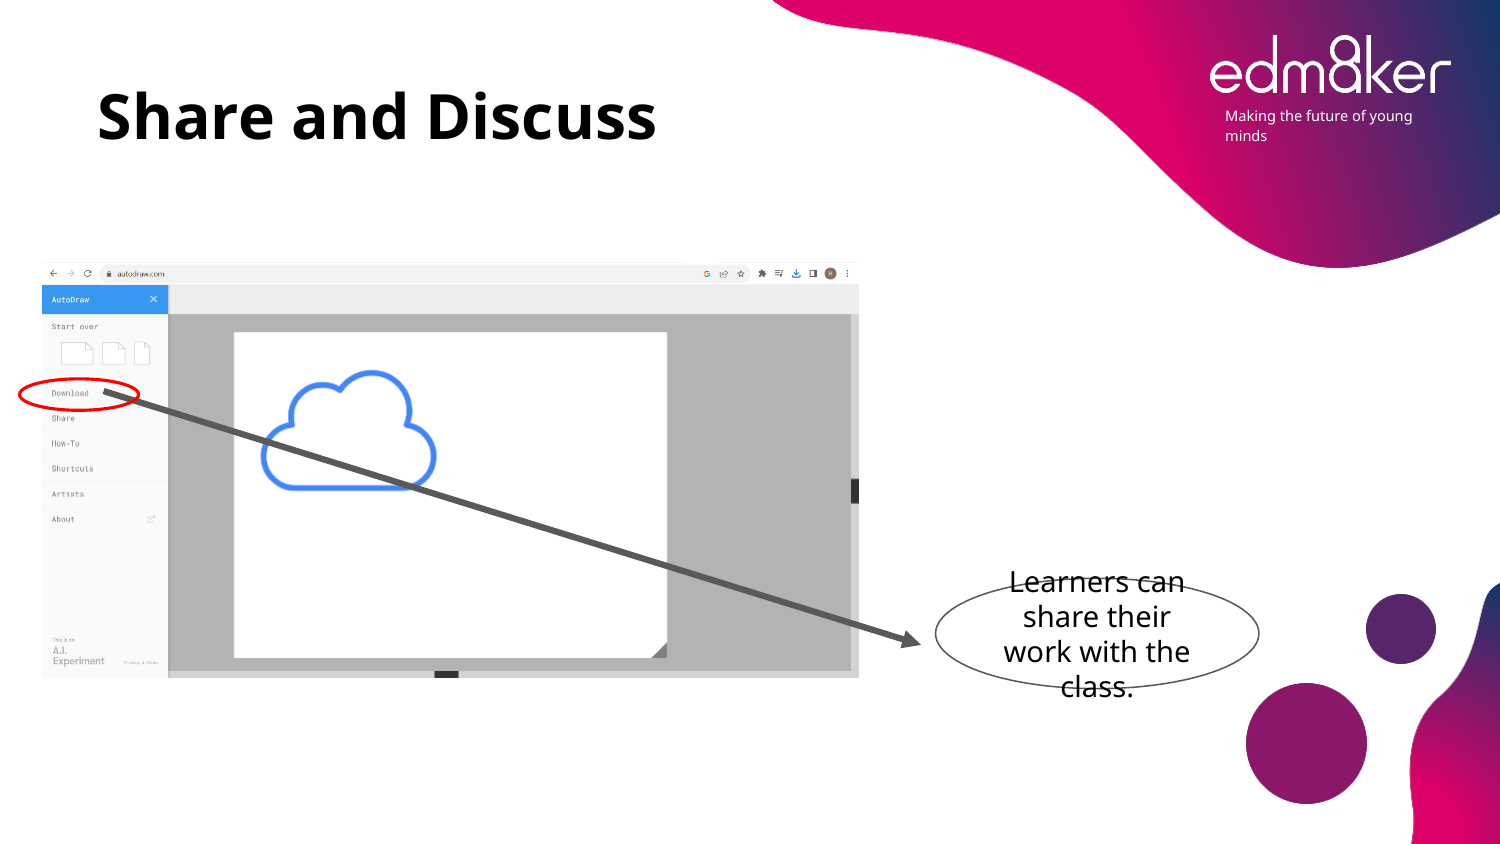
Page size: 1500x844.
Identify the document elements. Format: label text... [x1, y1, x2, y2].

picture [1366, 560, 1500, 844]
text_box [19, 383, 37, 406]
text_box Learners can share their work with the class. [935, 578, 1259, 689]
picture [1246, 683, 1367, 804]
title Share and Discuss [82, 61, 899, 190]
picture [42, 0, 1500, 678]
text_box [103, 390, 922, 646]
